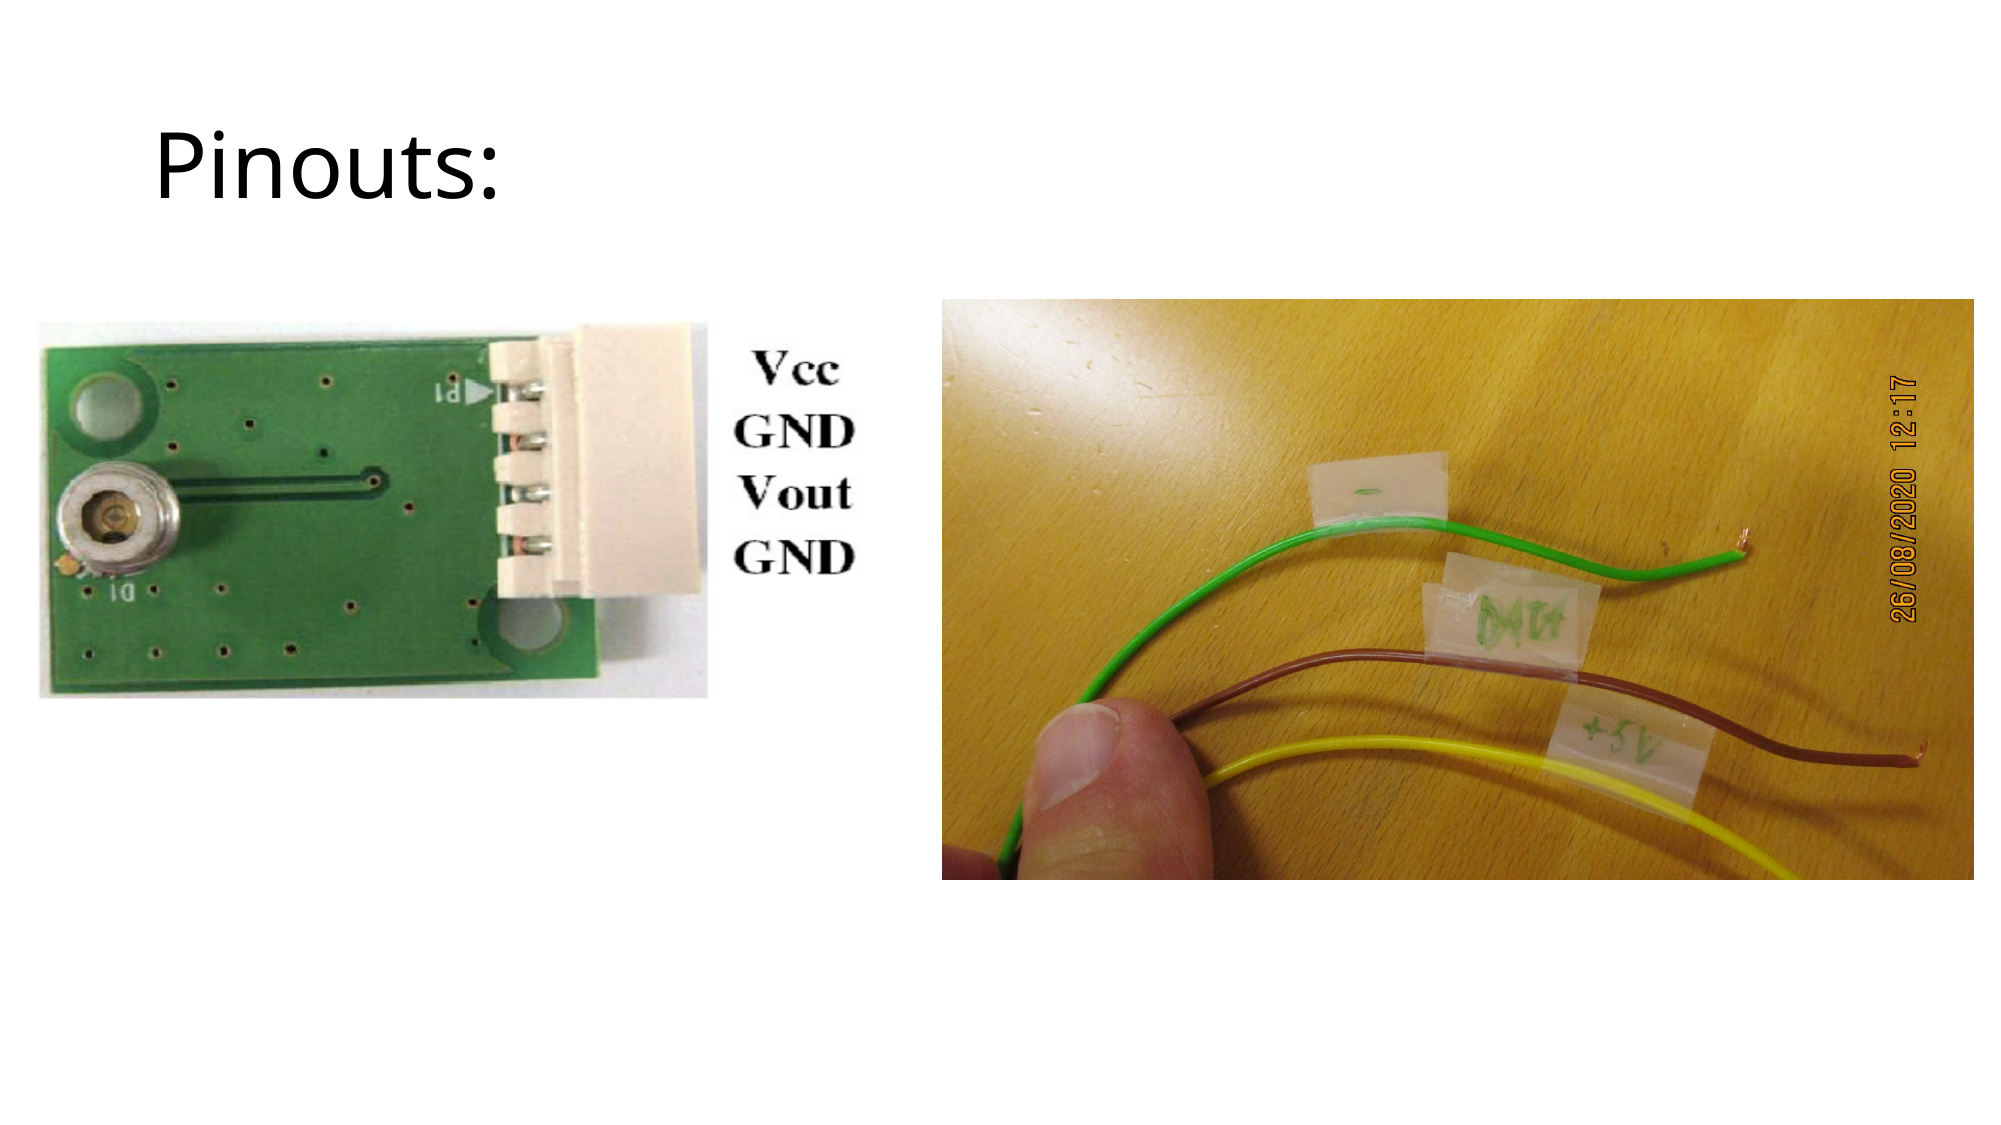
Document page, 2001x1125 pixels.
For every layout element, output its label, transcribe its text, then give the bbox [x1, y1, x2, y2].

title Pinouts: [137, 59, 1863, 278]
picture [942, 299, 1974, 880]
picture [0, 271, 884, 753]
